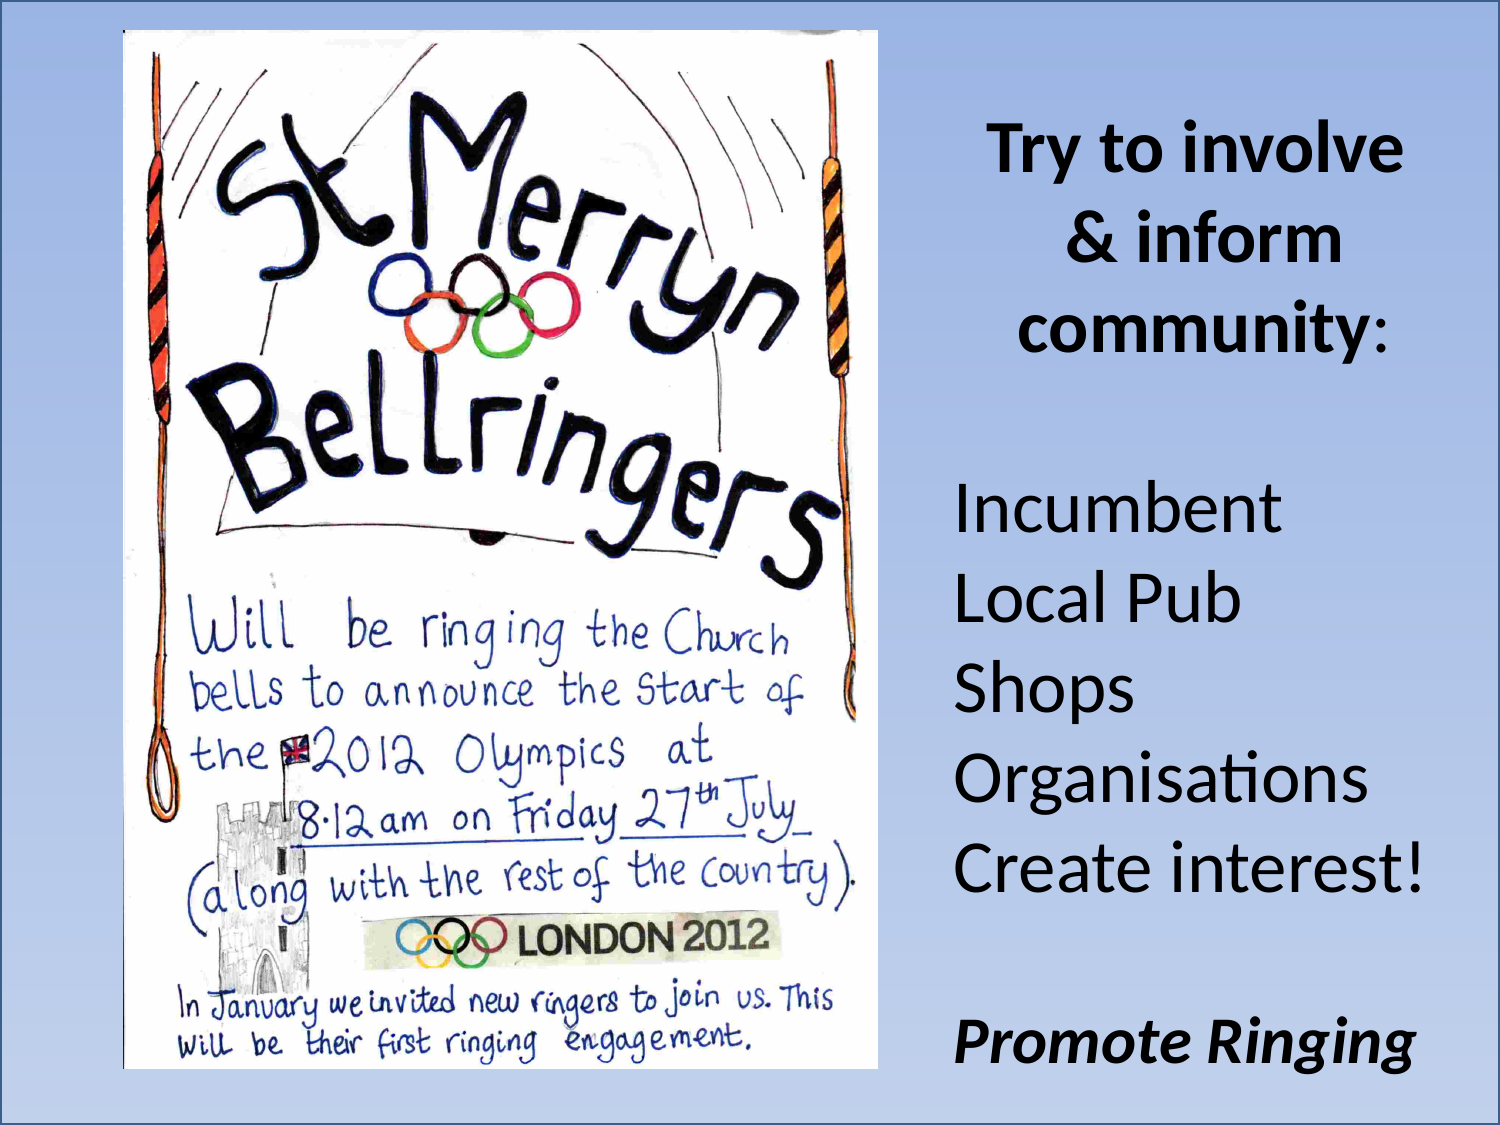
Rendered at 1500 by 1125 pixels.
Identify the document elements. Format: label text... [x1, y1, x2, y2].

text_box [0, 0, 1500, 1125]
text_box Try to involve & inform community: Incumbent Local Pub Shops Organisations Create interest! Promote Ringing [938, 89, 1471, 1085]
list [123, 30, 879, 1069]
